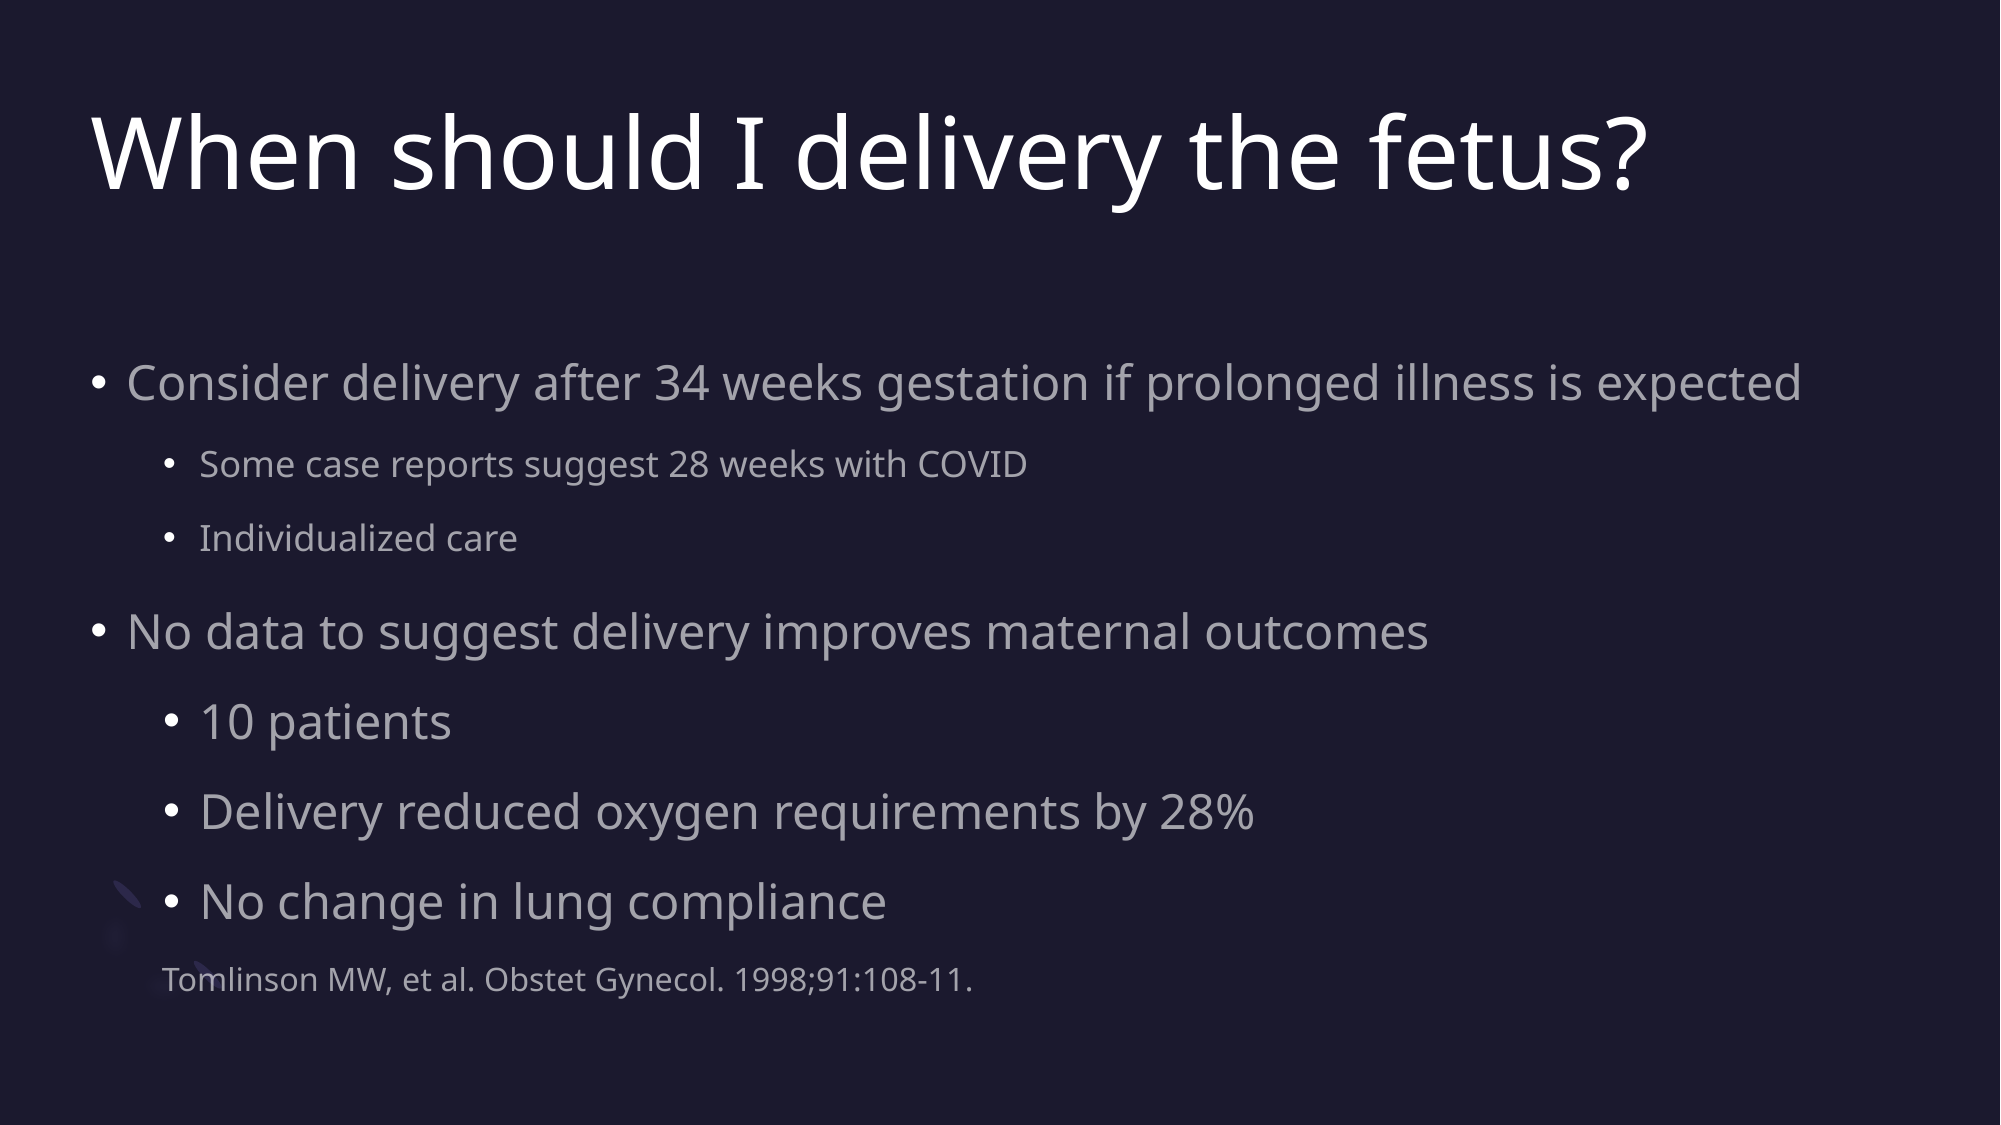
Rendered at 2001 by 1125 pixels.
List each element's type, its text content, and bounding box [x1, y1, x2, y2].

title When should I delivery the fetus? [90, 90, 1910, 309]
list Consider delivery after 34 weeks gestation if prolonged illness is expected Some case reports suggest 28 weeks with COVID Individualized care No data to suggest delivery improves maternal outcomes 10 patients Delivery reduced oxygen requirements by 28% No change in lung compliance Tomlinson MW, et al. Obstet Gynecol. 1998;91:108-11. [90, 346, 1910, 1000]
